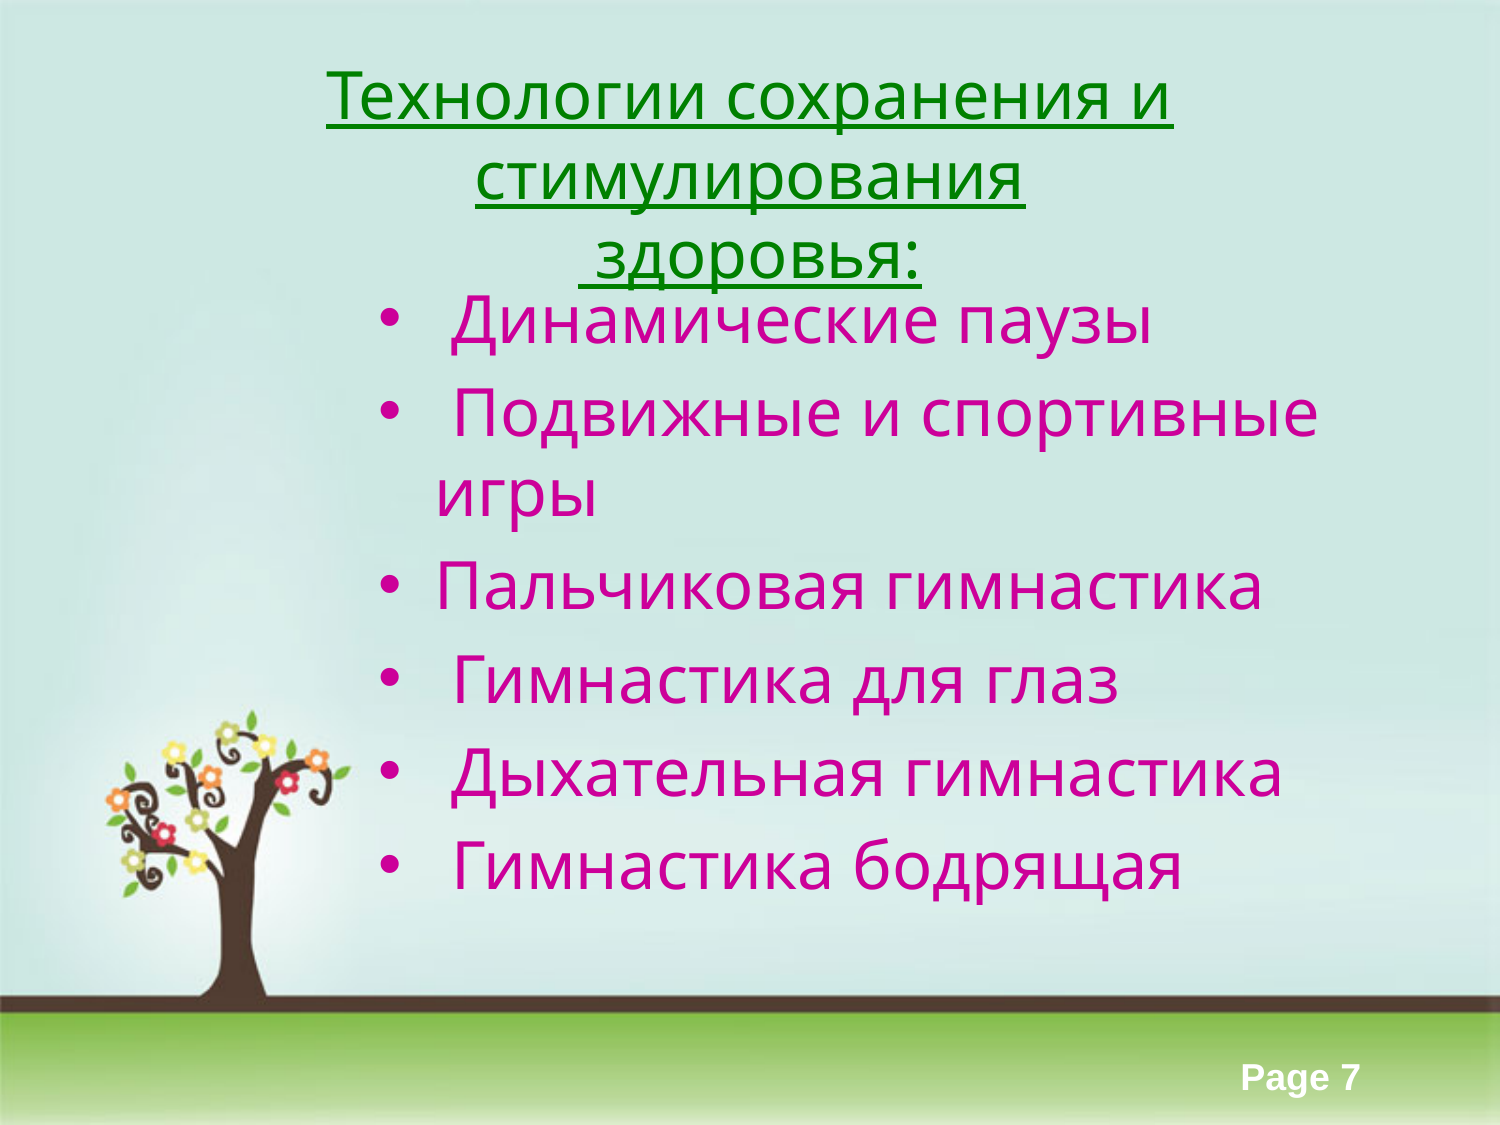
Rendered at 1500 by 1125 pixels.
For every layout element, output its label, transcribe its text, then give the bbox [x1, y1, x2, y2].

list Динамические паузы Подвижные и спортивные игры Пальчиковая гимнастика Гимнастика для глаз Дыхательная гимнастика Гимнастика бодрящая [363, 175, 1425, 919]
picture [0, 0, 1500, 1125]
title Технологии сохранения и стимулирования здоровья: [75, 45, 1425, 233]
